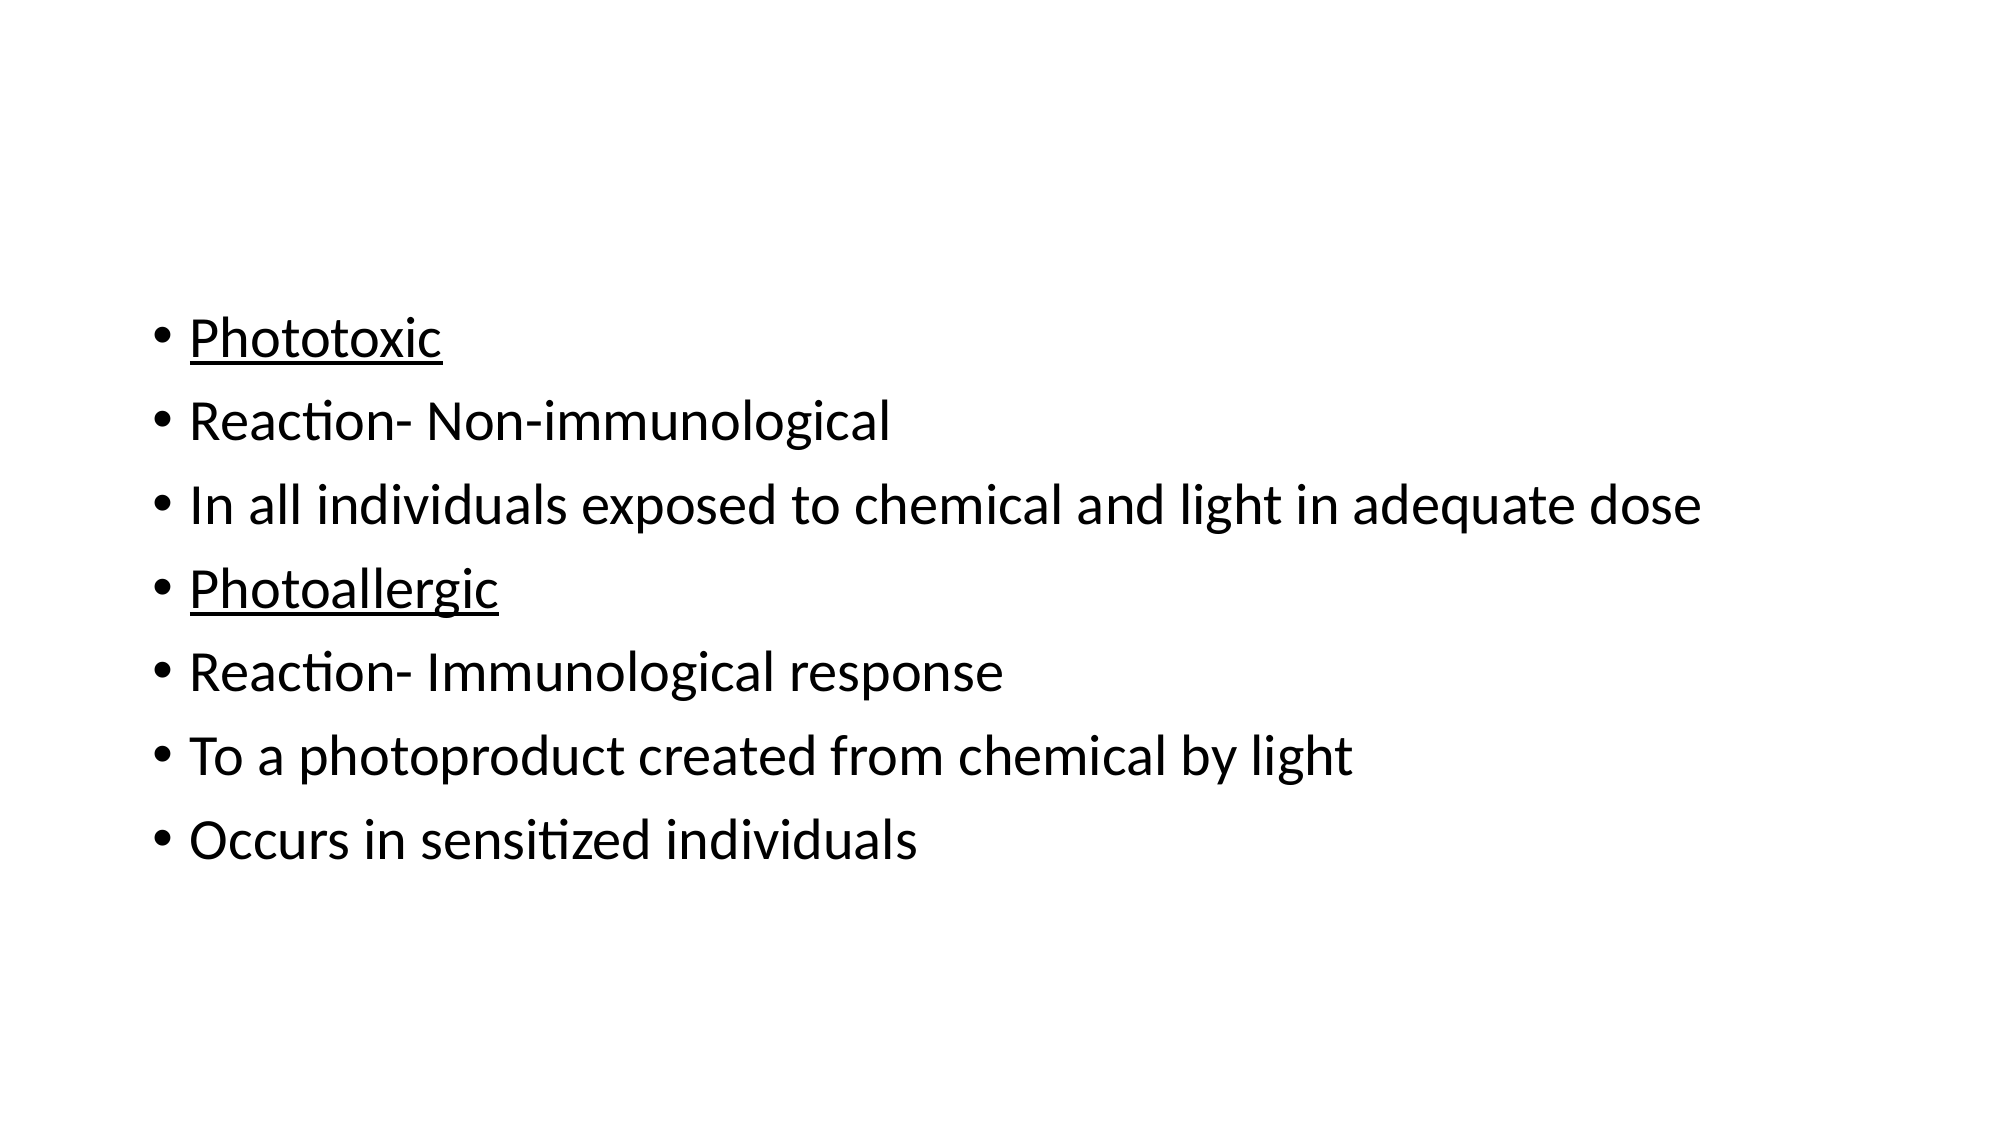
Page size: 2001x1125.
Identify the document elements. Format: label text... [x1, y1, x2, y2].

list Phototoxic Reaction- Non-immunological In all individuals exposed to chemical and light in adequate dose Photoallergic Reaction- Immunological response To a photoproduct created from chemical by light Occurs in sensitized individuals [137, 299, 1863, 1014]
